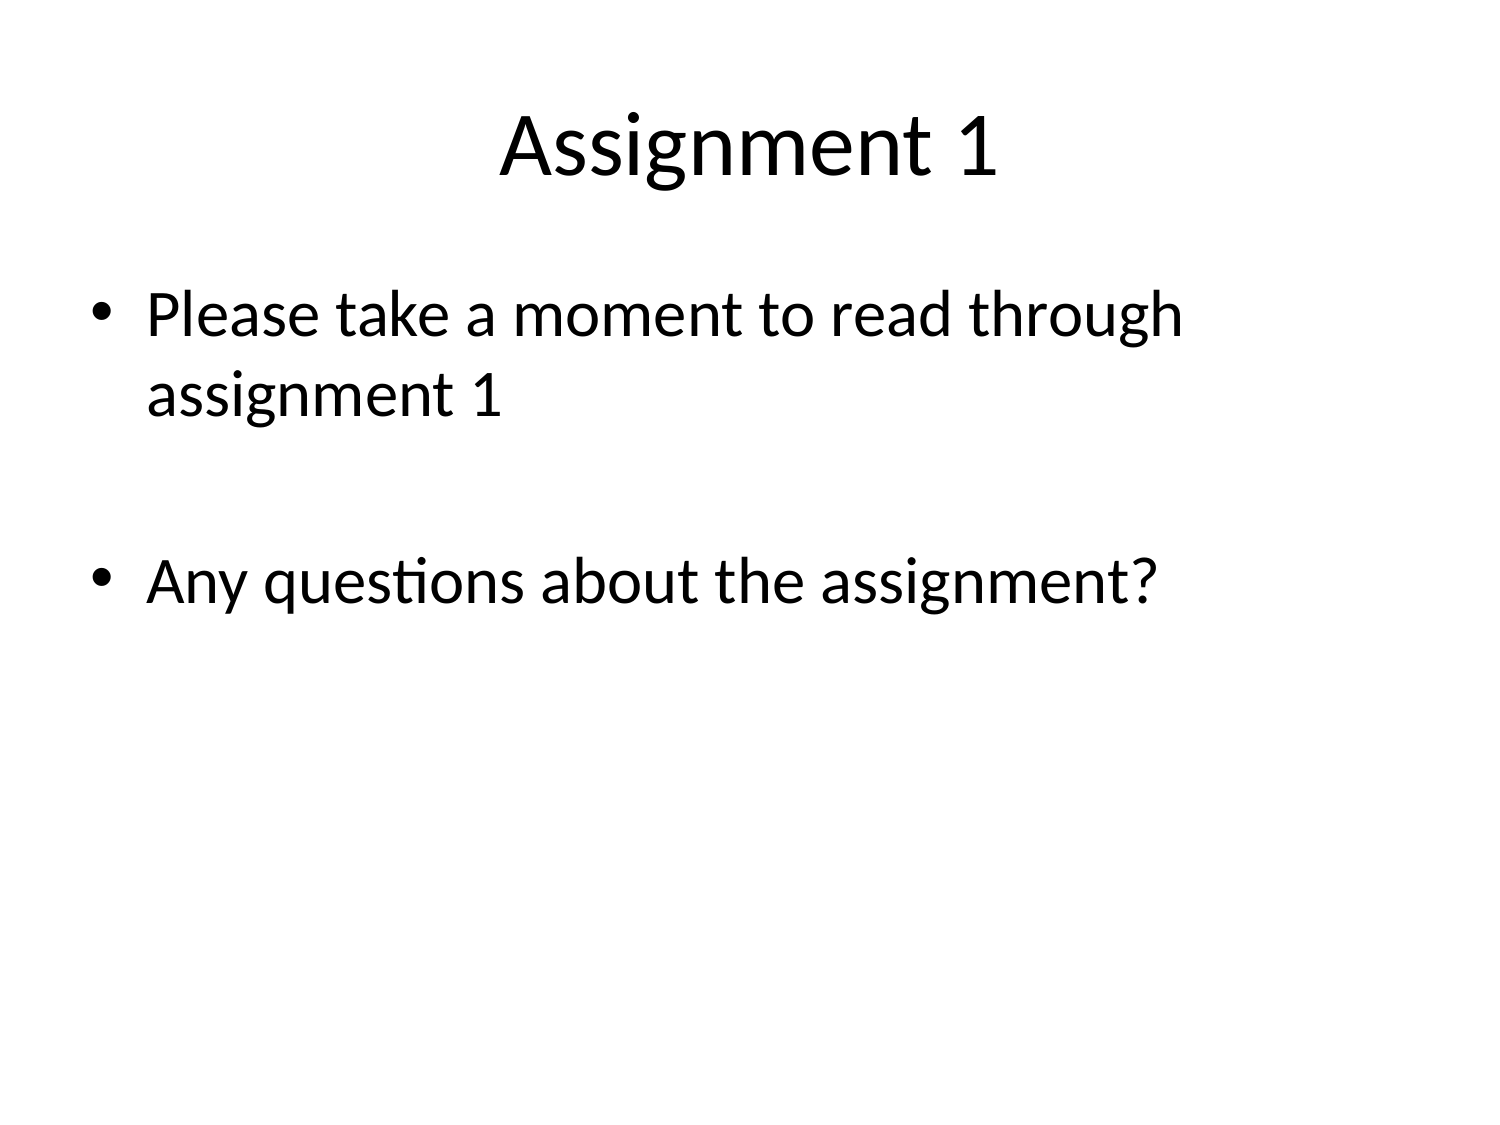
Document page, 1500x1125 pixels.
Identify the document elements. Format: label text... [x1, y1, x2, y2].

title Assignment 1 [75, 45, 1425, 233]
list Please take a moment to read through assignment 1 Any questions about the assignment? [75, 262, 1425, 1005]
